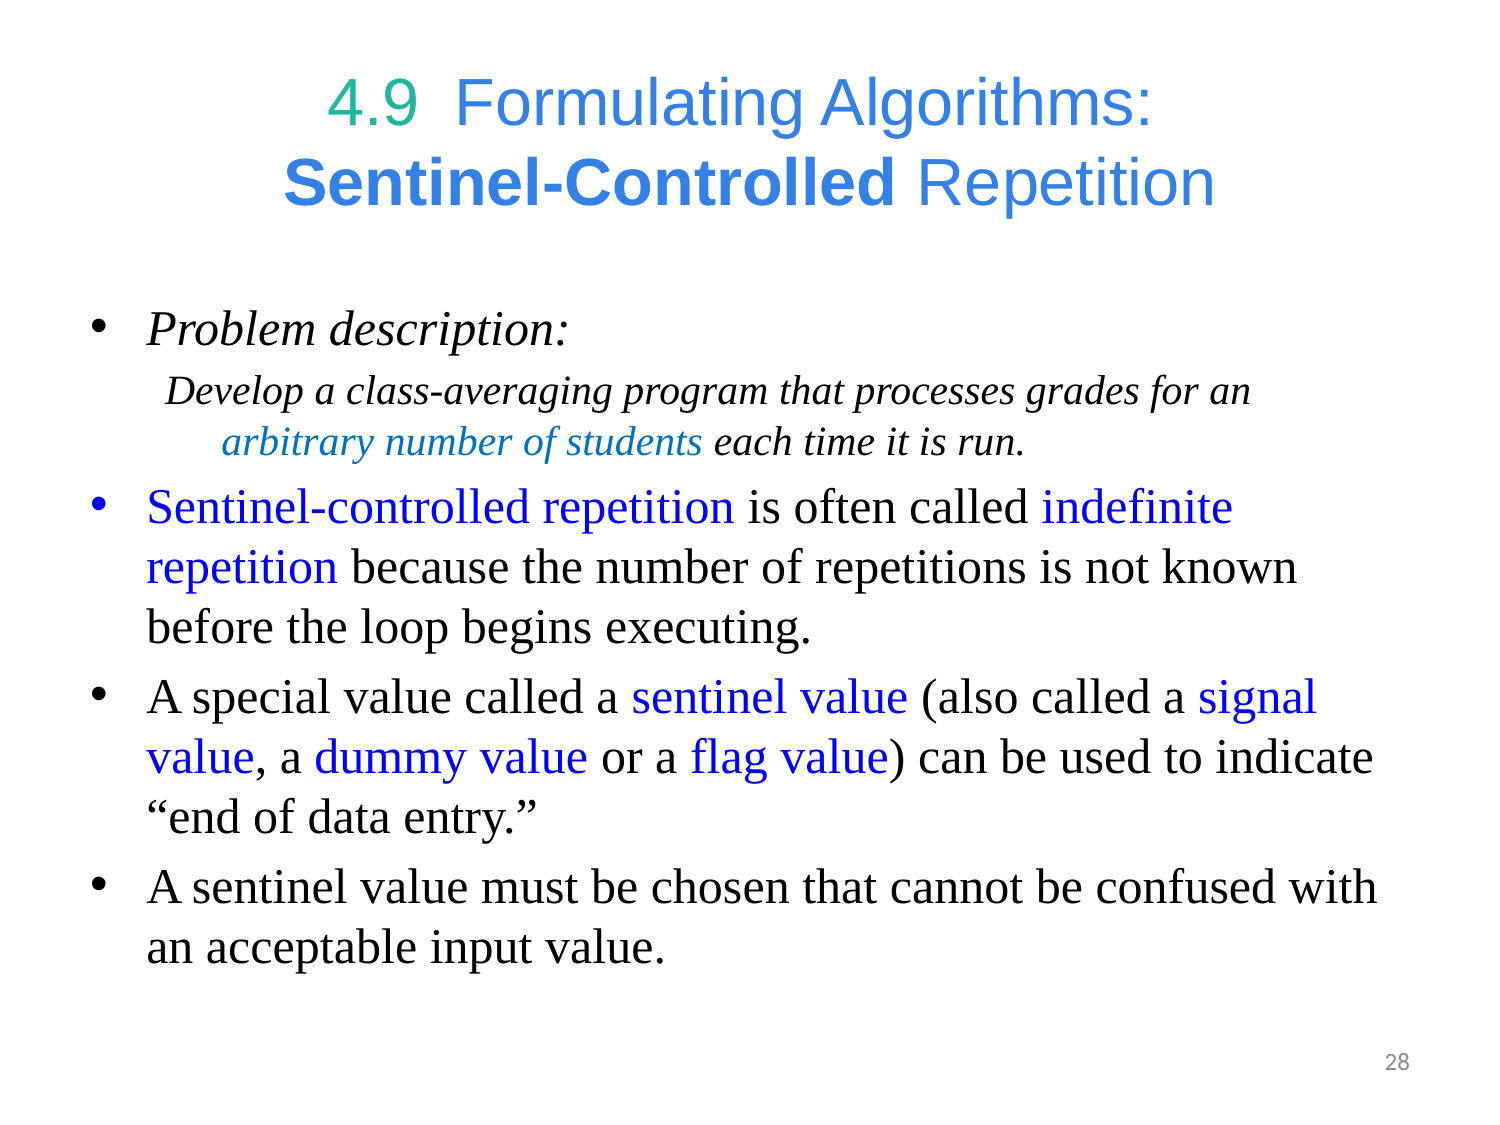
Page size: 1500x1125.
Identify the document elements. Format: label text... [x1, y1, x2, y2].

title 4.9 Formulating Algorithms: Sentinel-Controlled Repetition [75, 45, 1425, 233]
text_box Problem description: Develop a class-averaging program that processes grades for an arbitrary number of students each time it is run. Sentinel-controlled repetition is often called indefinite repetition because the number of repetitions is not known before the loop begins executing. A special value called a sentinel value (also called a signal value, a dummy value or a flag value) can be used to indicate “end of data entry.” A sentinel value must be chosen that cannot be confused with an acceptable input value. [74, 287, 1425, 986]
slide_number 28 [1074, 1030, 1425, 1091]
